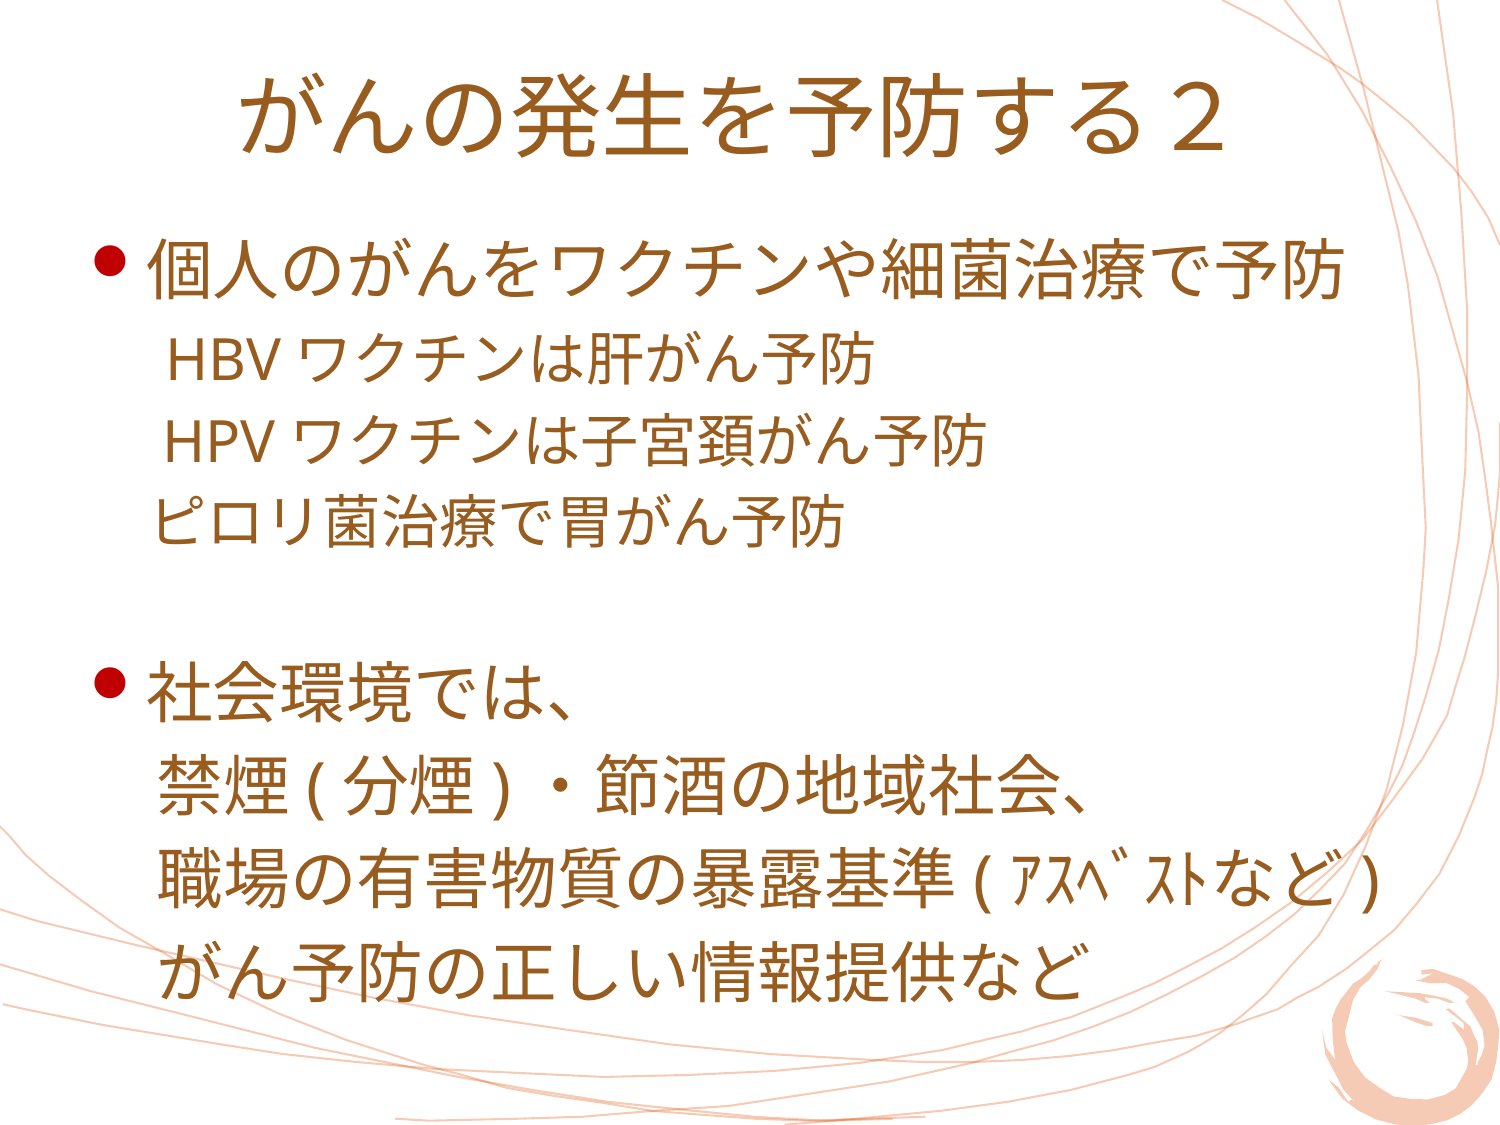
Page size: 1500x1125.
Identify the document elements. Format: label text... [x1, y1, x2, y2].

list 個人のがんをワクチンや細菌治療で予防 HBVワクチンは肝がん予防 HPVワクチンは子宮頚がん予防 ピロリ菌治療で胃がん予防 社会環境では、 禁煙(分煙)・節酒の地域社会、 職場の有害物質の暴露基準(ｱｽﾍﾞｽﾄなど) がん予防の正しい情報提供など [74, 219, 1448, 1071]
title がんの発生を予防する２ [64, 42, 1415, 185]
